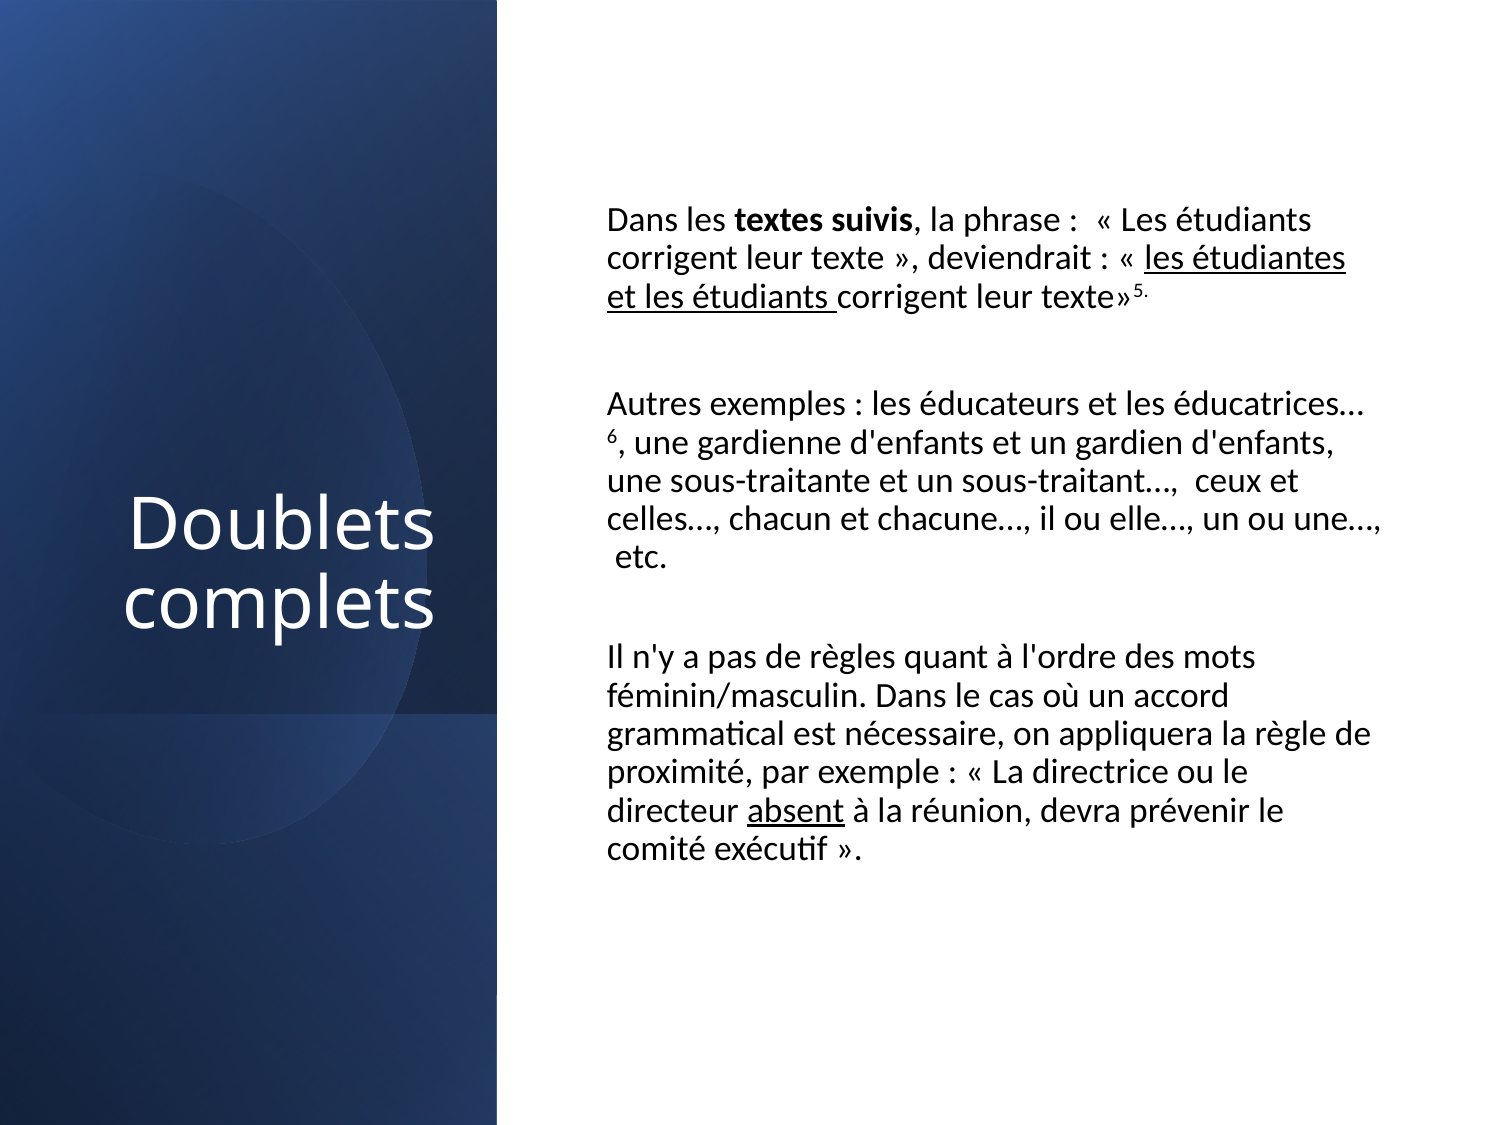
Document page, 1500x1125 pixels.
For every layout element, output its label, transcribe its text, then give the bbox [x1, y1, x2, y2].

text_box [498, 0, 1500, 1125]
list Dans les textes suivis, la phrase : « Les étudiants corrigent leur texte », deviendrait : « les étudiantes et les étudiants corrigent leur texte»5. Autres exemples : les éducateurs et les éducatrices…6, une gardienne d'enfants et un gardien d'enfants, une sous-traitante et un sous-traitant…, ceux et celles…, chacun et chacune…, il ou elle…, un ou une…, etc. Il n'y a pas de règles quant à l'ordre des mots féminin/masculin. Dans le cas où un accord grammatical est nécessaire, on appliquera la règle de proximité, par exemple : « La directrice ou le directeur absent à la réunion, devra prévenir le comité exécutif ». [591, 106, 1399, 1017]
title Doublets complets [57, 96, 452, 652]
text_box [0, 0, 498, 1124]
